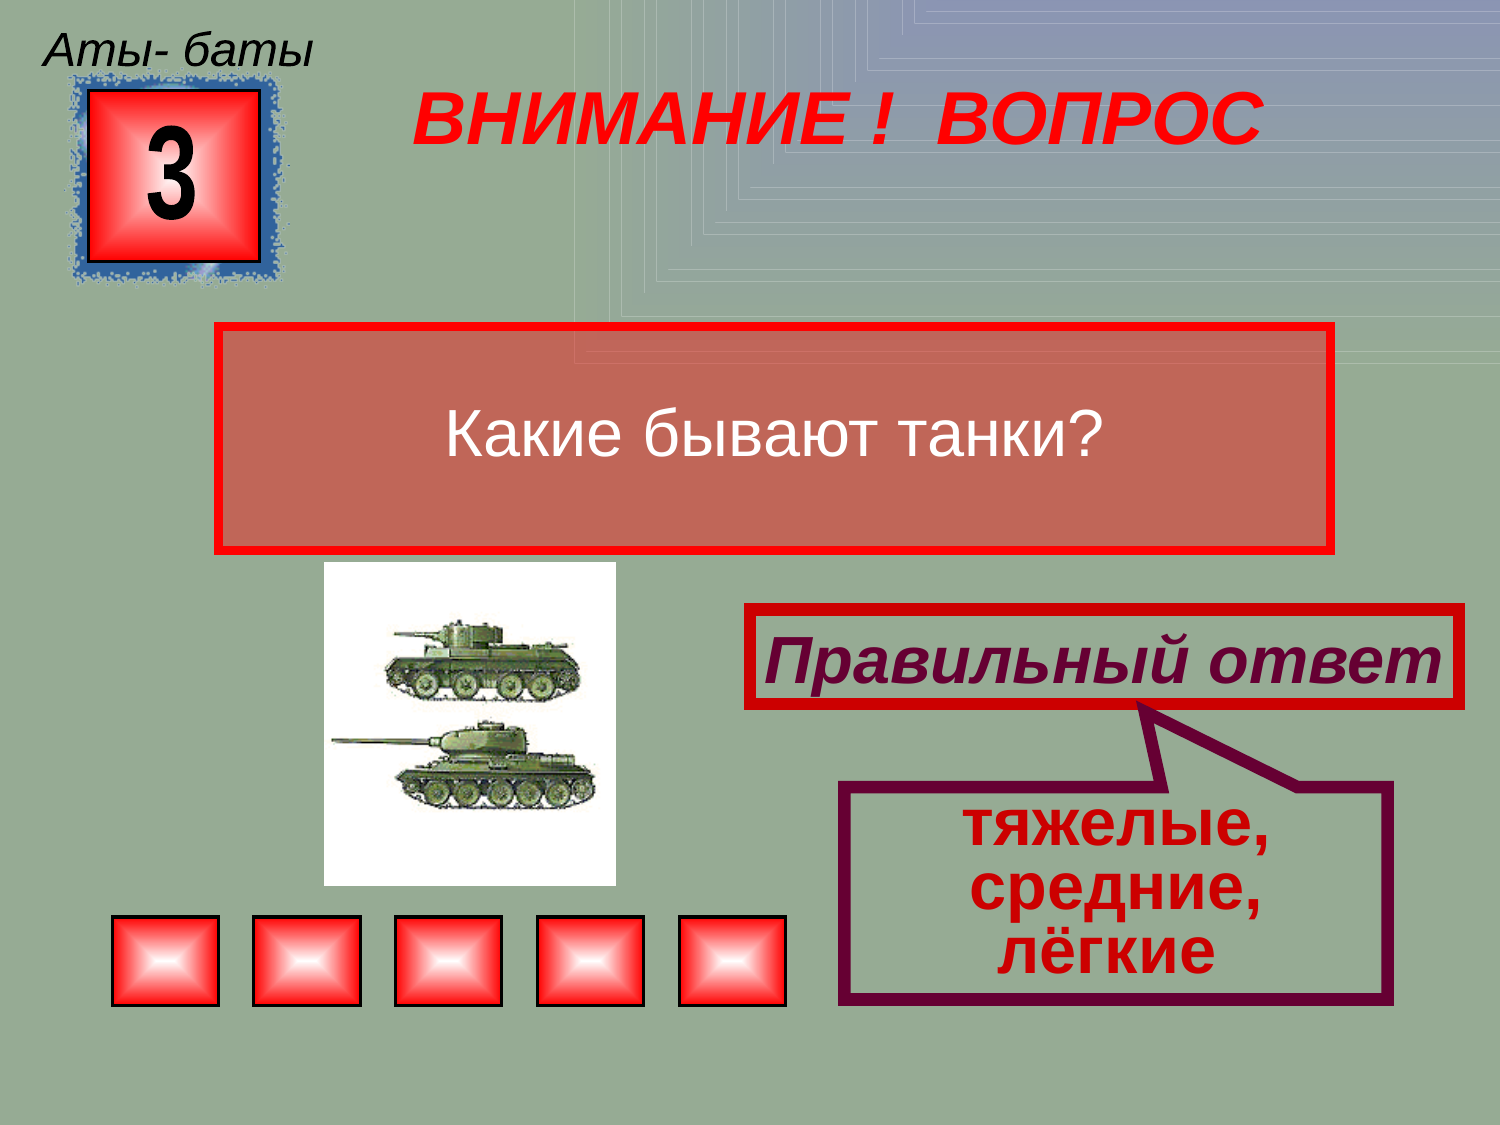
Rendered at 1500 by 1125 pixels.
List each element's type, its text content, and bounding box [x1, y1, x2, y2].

title ВНИМАНИЕ ! ВОПРОС [359, 44, 1318, 185]
text_box [253, 916, 361, 1006]
text_box [395, 916, 502, 1006]
text_box тяжелые, средние, лёгкие [844, 711, 1388, 1000]
picture [64, 66, 290, 292]
text_box [679, 916, 786, 1006]
list Какие бывают танки? [218, 326, 1331, 551]
text_box [112, 916, 219, 1006]
text_box [537, 916, 644, 1006]
picture [324, 562, 616, 887]
text_box Правильный ответ [750, 609, 1459, 704]
